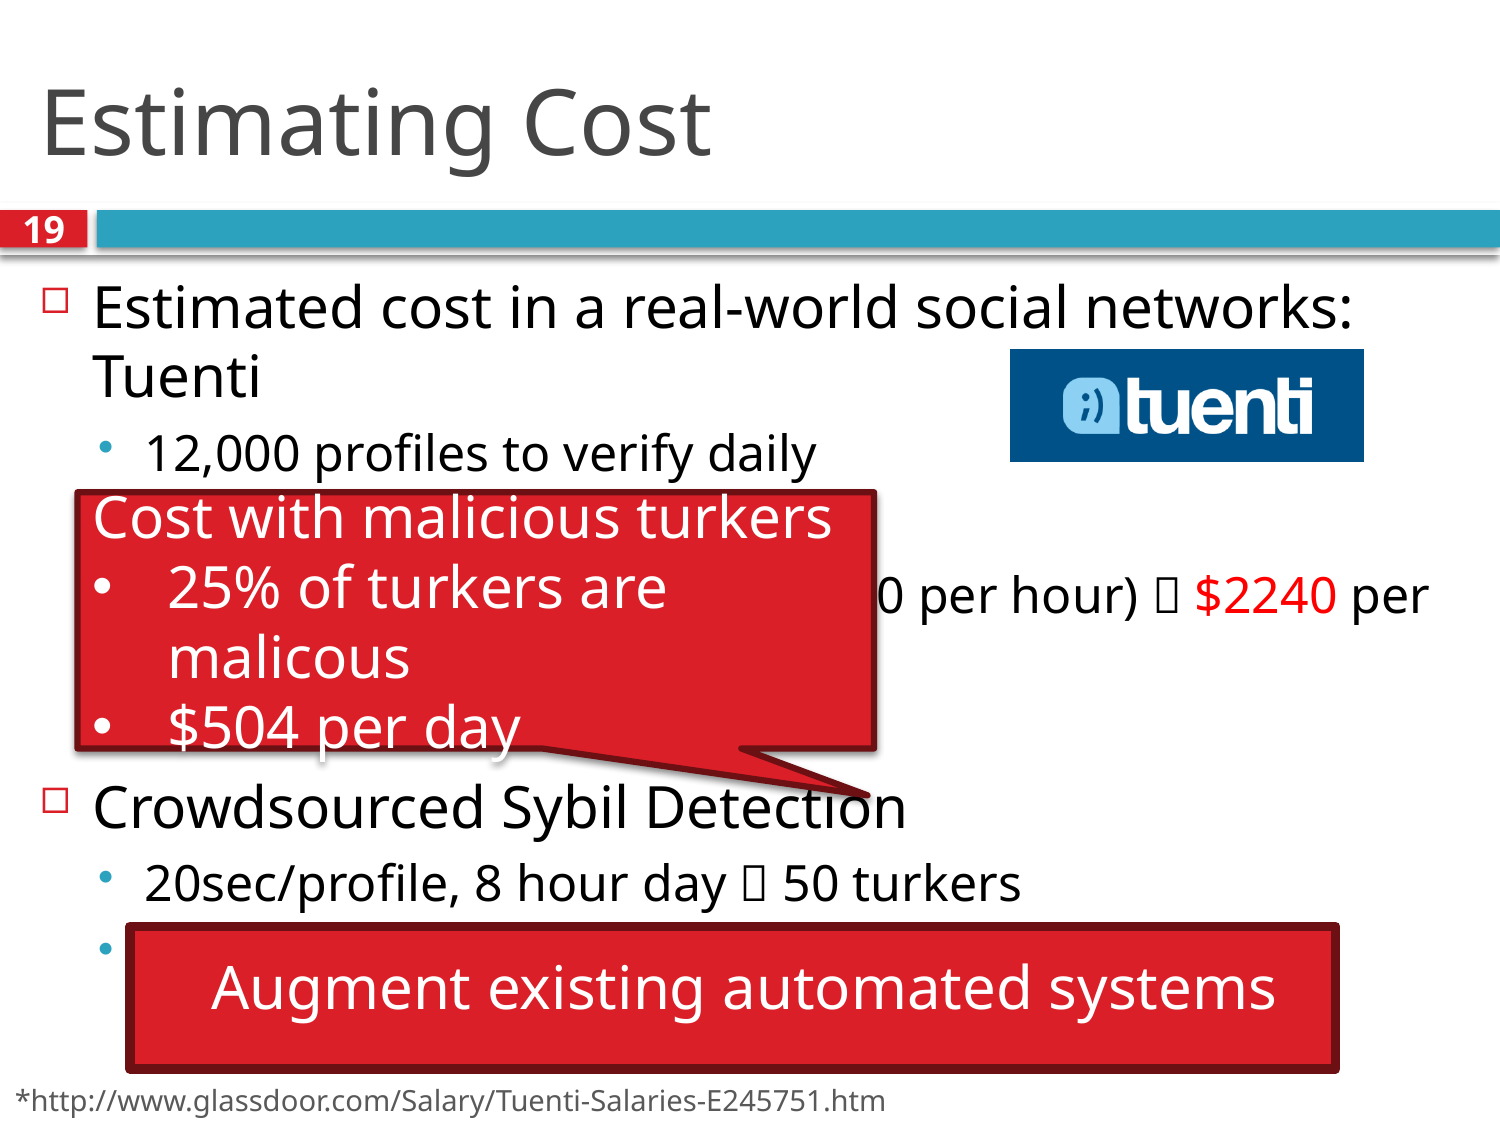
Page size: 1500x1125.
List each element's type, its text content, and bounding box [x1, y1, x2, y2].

list Estimated cost in a real-world social networks: Tuenti 12,000 profiles to verify daily 14 full-time employees Annual salary 30,000 EUR* (~$20 per hour)  $2240 per day Crowdsourced Sybil Detection 20sec/profile, 8 hour day  50 turkers Facebook wage ($1 per hour)  $400 per day [24, 262, 1475, 1100]
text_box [129, 926, 1337, 1070]
text_box Cost with malicious turkers 25% of turkers are malicous $504 per day [76, 491, 875, 797]
text_box *http://www.glassdoor.com/Salary/Tuenti-Salaries-E245751.htm [0, 1074, 966, 1125]
slide_number 18 [0, 206, 88, 257]
picture [1010, 349, 1364, 463]
title Estimating Cost [24, 37, 1475, 200]
